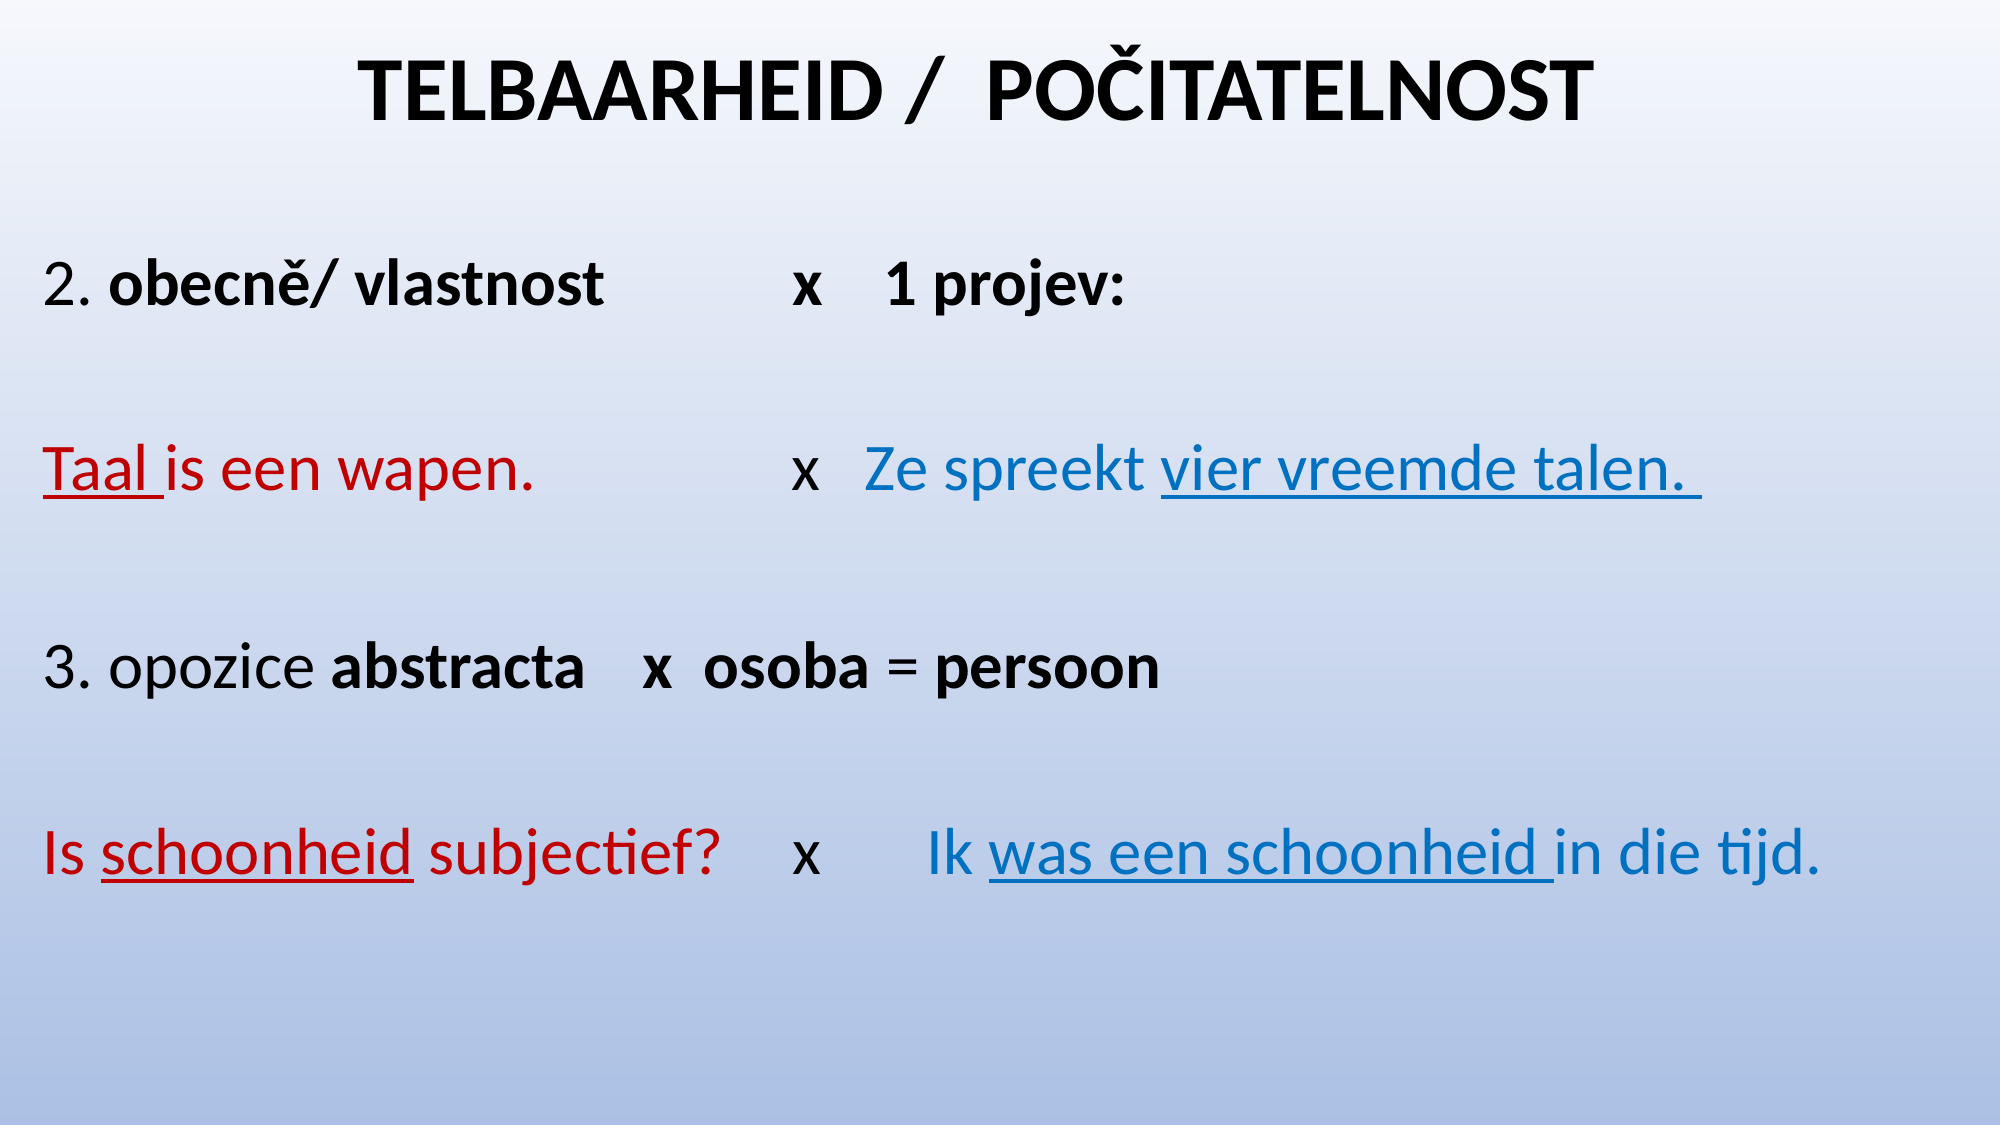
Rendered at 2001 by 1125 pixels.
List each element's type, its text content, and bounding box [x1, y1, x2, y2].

title TELBAARHEID / POČITATELNOST [342, 20, 1863, 161]
list 2. obecně/ vlastnost x 1 projev: Taal is een wapen. x Ze spreekt vier vreemde talen. 3. opozice abstracta x osoba = persoon Is schoonheid subjectief? x Ik was een schoonheid in die tijd. [27, 239, 1987, 1056]
